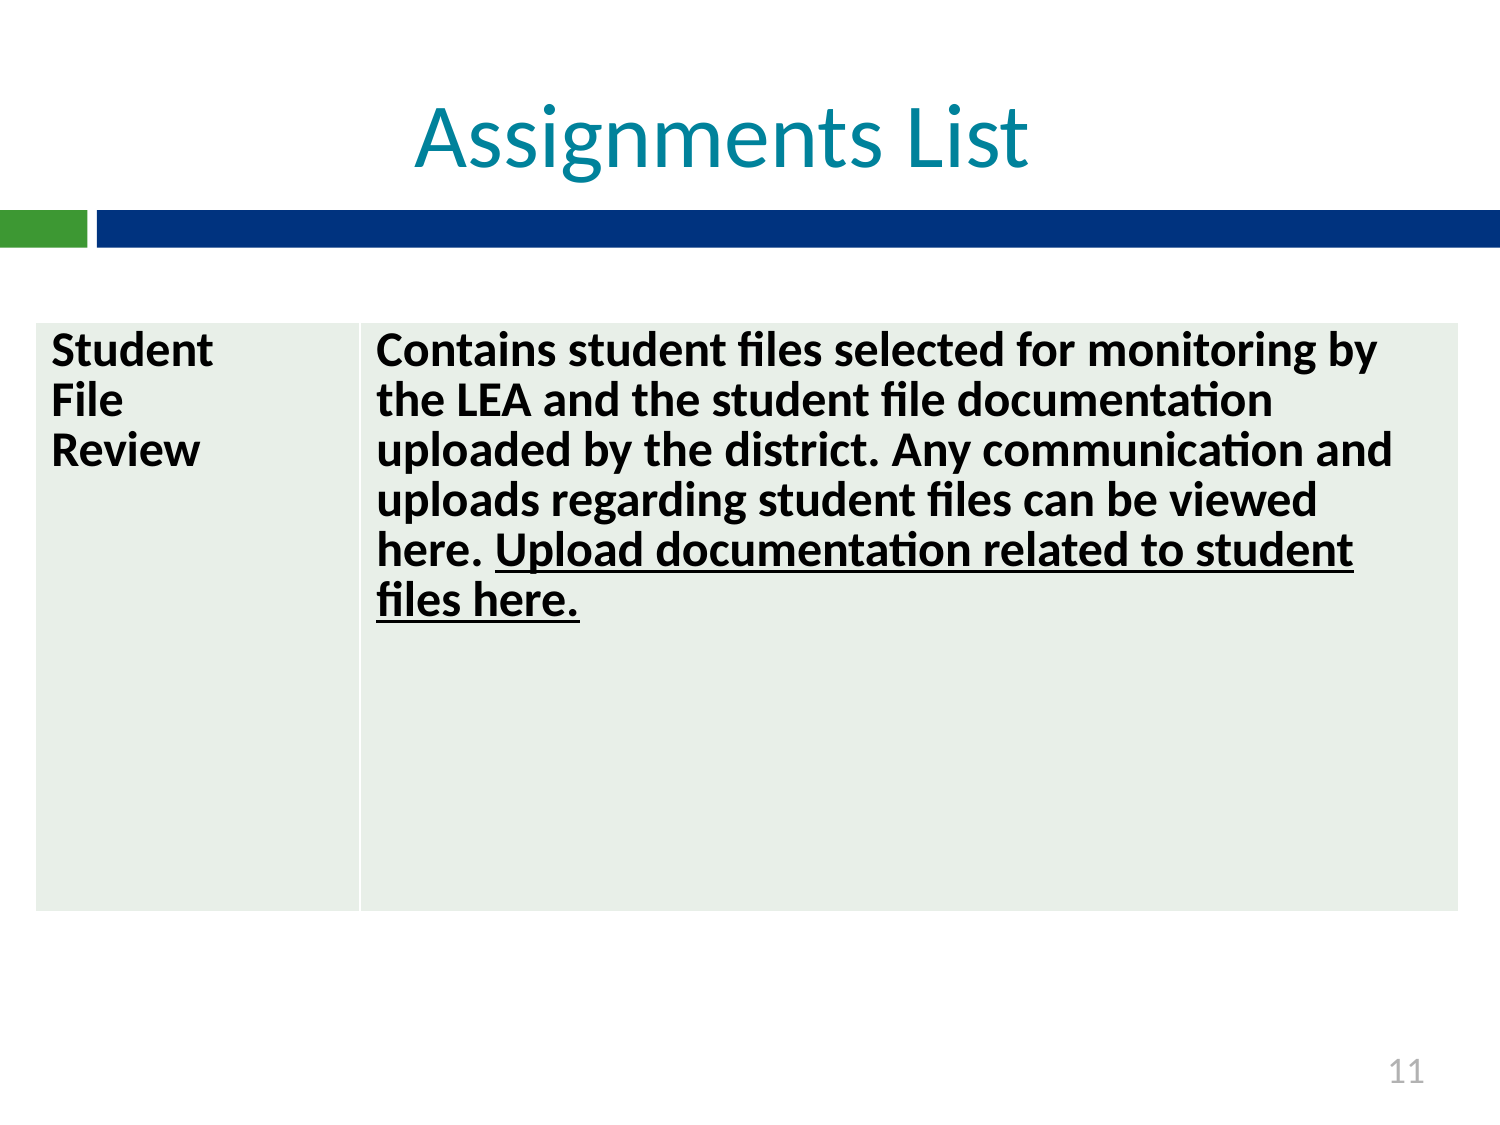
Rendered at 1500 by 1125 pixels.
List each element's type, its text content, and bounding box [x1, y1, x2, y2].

title Assignments List [412, 73, 1083, 264]
slide_number 11 [1080, 1046, 1425, 1103]
table_header Student File Review [36, 323, 359, 911]
table_header Contains student files selected for monitoring by the LEA and the student file documentation uploaded by the district. Any communication and uploads regarding student files can be viewed here. Upload documentation related to student files here. [361, 323, 1458, 911]
